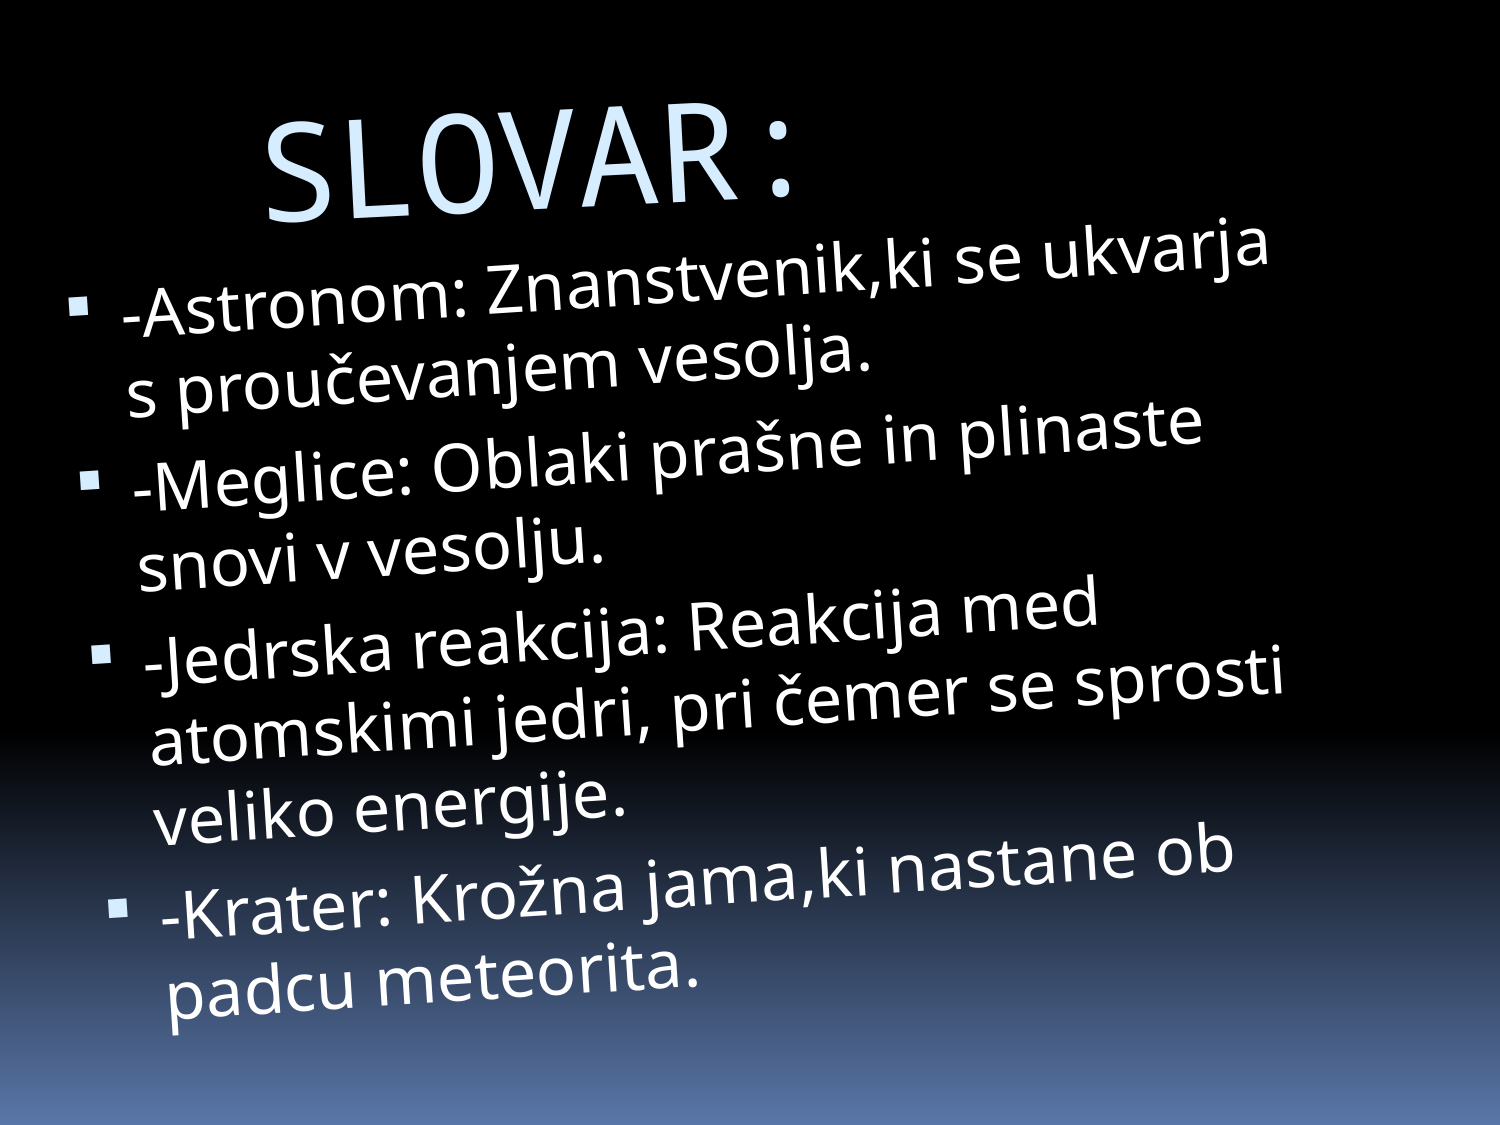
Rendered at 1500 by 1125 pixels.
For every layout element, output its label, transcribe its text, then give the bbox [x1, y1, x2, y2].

title SLOVAR: [236, 14, 1500, 255]
list -Astronom: Znanstvenik,ki se ukvarja s proučevanjem vesolja. -Meglice: Oblaki prašne in plinaste snovi v vesolju. -Jedrska reakcija: Reakcija med atomskimi jedri, pri čemer se sprosti veliko energije. -Krater: Krožna jama,ki nastane ob padcu meteorita. [35, 201, 1343, 1044]
